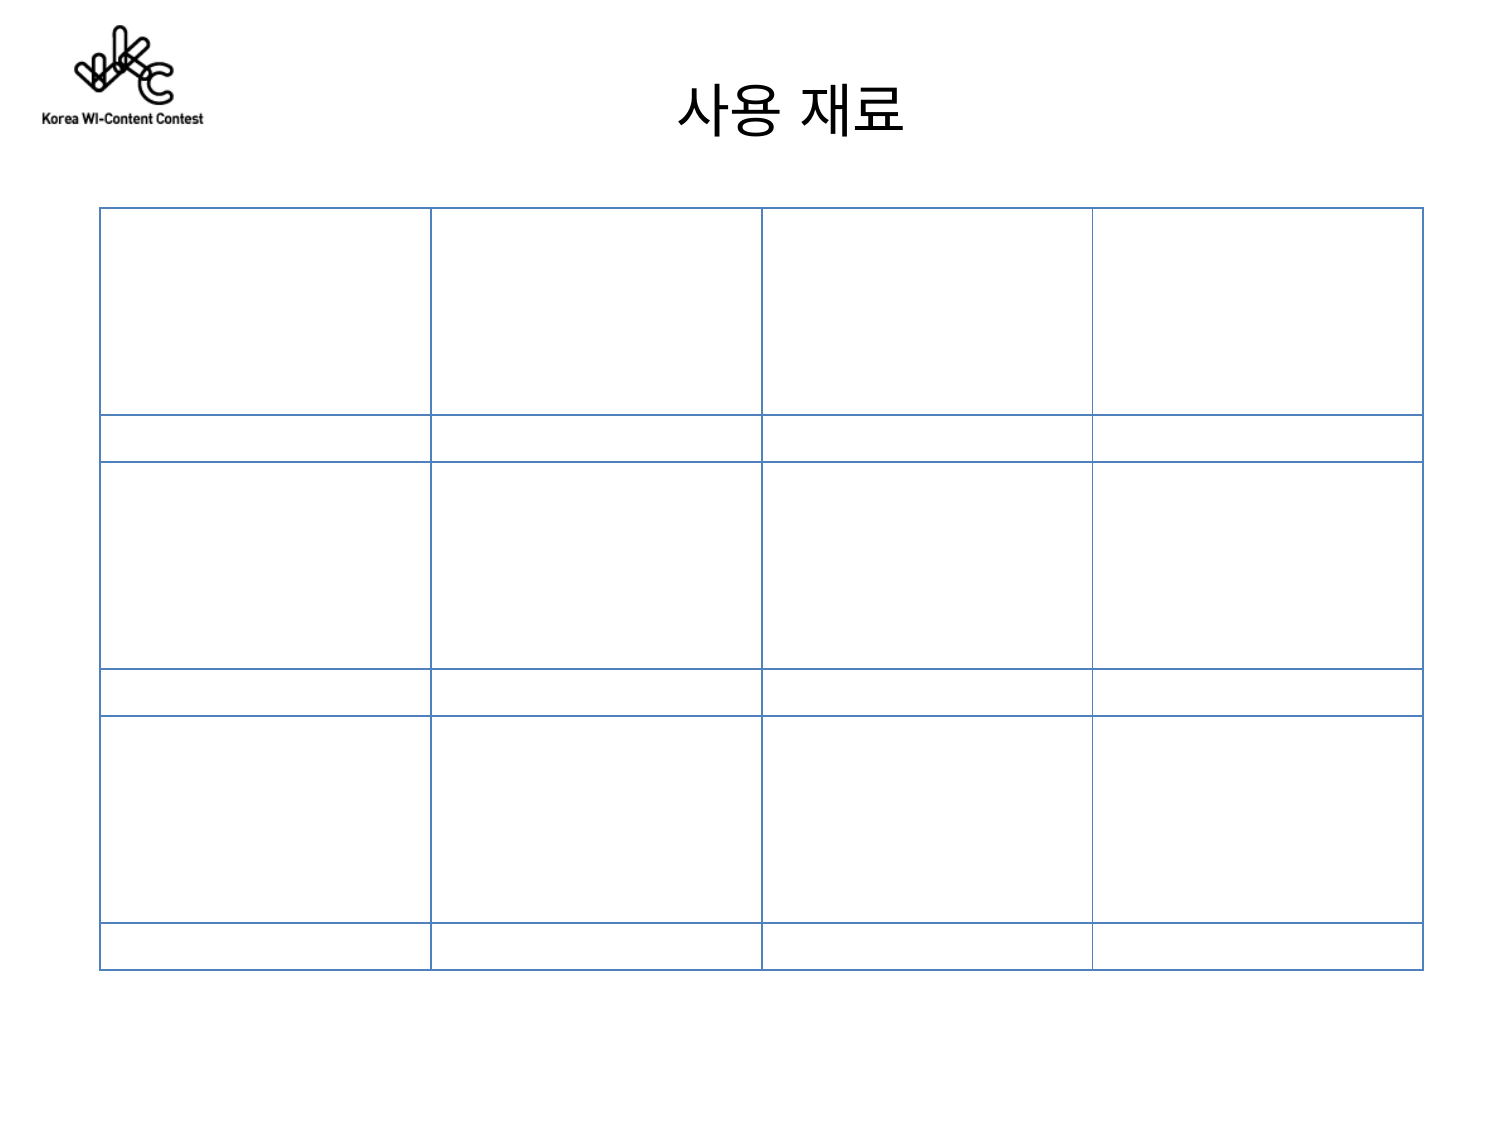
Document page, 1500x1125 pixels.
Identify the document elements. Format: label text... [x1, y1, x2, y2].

table_cell [763, 463, 1092, 668]
table_cell [432, 717, 761, 922]
table_header [101, 209, 430, 414]
table_cell [101, 463, 430, 668]
table_header [763, 209, 1092, 414]
table_cell [1093, 670, 1422, 715]
table_cell [1093, 924, 1422, 969]
table_cell [763, 670, 1092, 715]
table_cell [101, 924, 430, 969]
table_cell [101, 670, 430, 715]
table_cell [763, 924, 1092, 969]
table_cell [1093, 463, 1422, 668]
table_cell [432, 416, 761, 461]
table_cell [432, 924, 761, 969]
text_box 사용 재료 [301, 66, 1282, 135]
table_cell [432, 670, 761, 715]
table_cell [101, 416, 430, 461]
table_header [432, 209, 761, 414]
table_cell [1093, 717, 1422, 922]
picture [20, 19, 223, 138]
table_cell [432, 463, 761, 668]
table_cell [101, 717, 430, 922]
table_cell [1093, 416, 1422, 461]
table_header [1093, 209, 1422, 414]
table_cell [763, 717, 1092, 922]
table_cell [763, 416, 1092, 461]
